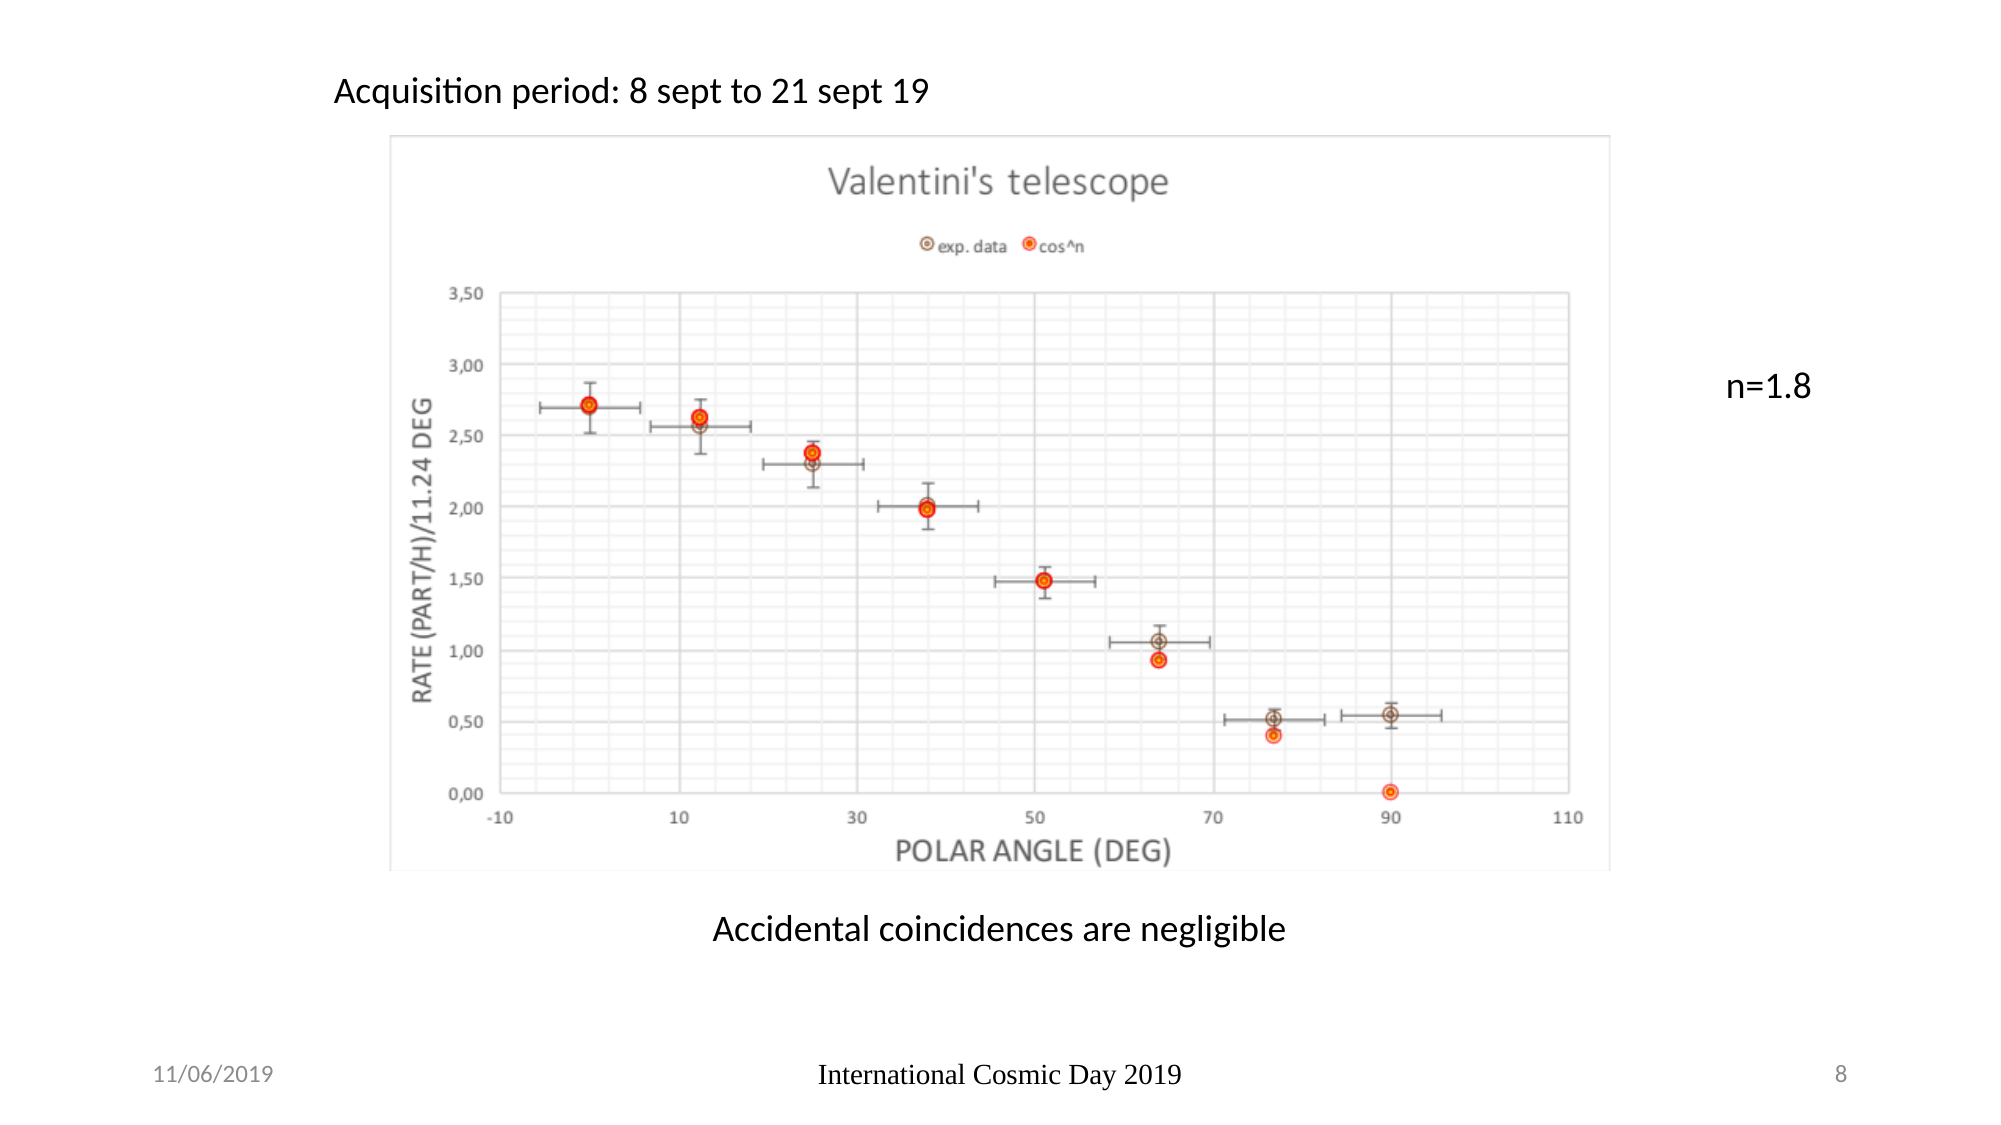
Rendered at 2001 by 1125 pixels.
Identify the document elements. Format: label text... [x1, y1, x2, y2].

slide_number 8 [1412, 1042, 1863, 1103]
text_box Acquisition period: 8 sept to 21 sept 19 [319, 58, 946, 119]
text_box Accidental coincidences are negligible [697, 896, 1302, 956]
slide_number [137, 1042, 588, 1103]
text_box n=1.8 [1711, 354, 1827, 414]
picture [389, 135, 1611, 871]
footer International Cosmic Day 2019 [662, 1042, 1338, 1103]
